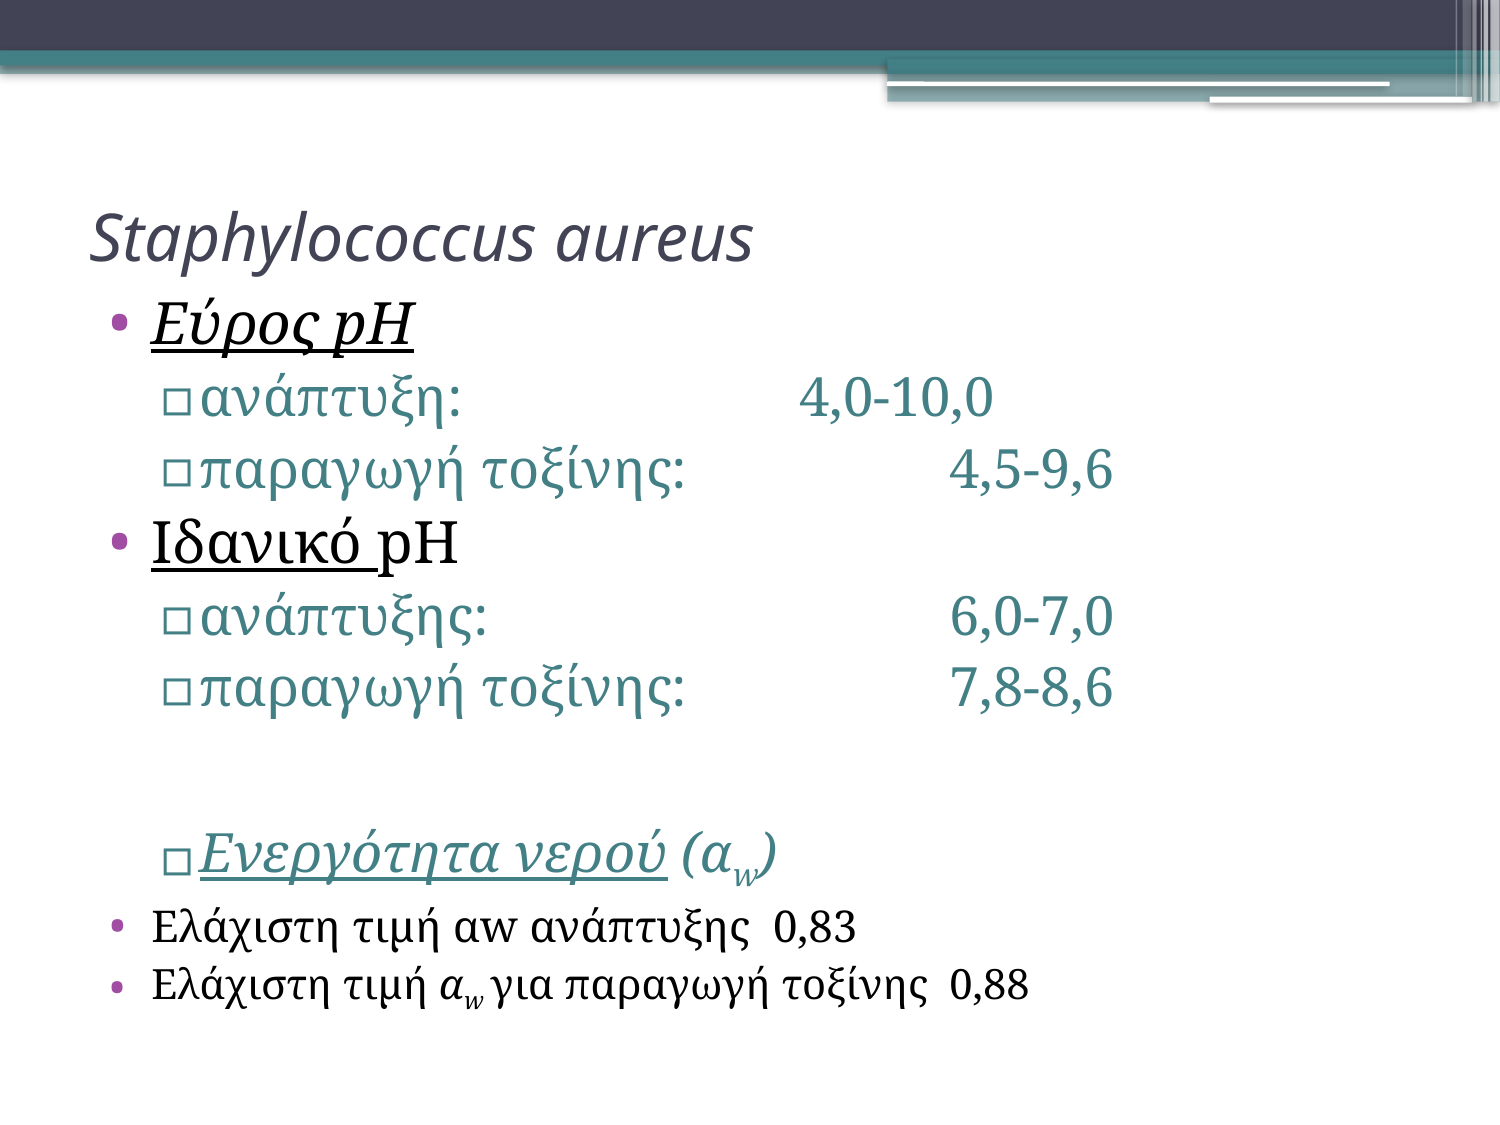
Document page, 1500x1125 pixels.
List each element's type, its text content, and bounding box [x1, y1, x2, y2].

title Staphylococcus aureus [75, 187, 1425, 363]
list Εύρος pH ανάπτυξη: 4,0-10,0 παραγωγή τοξίνης: 4,5-9,6 Ιδανικό pH ανάπτυξης: 6,0-7,0 παραγωγή τοξίνης: 7,8-8,6 Ενεργότητα νερού (αw) Ελάχιστη τιμή αw ανάπτυξης 0,83 Ελάχιστη τιμή αw για παραγωγή τοξίνης 0,88 [76, 278, 1427, 1029]
